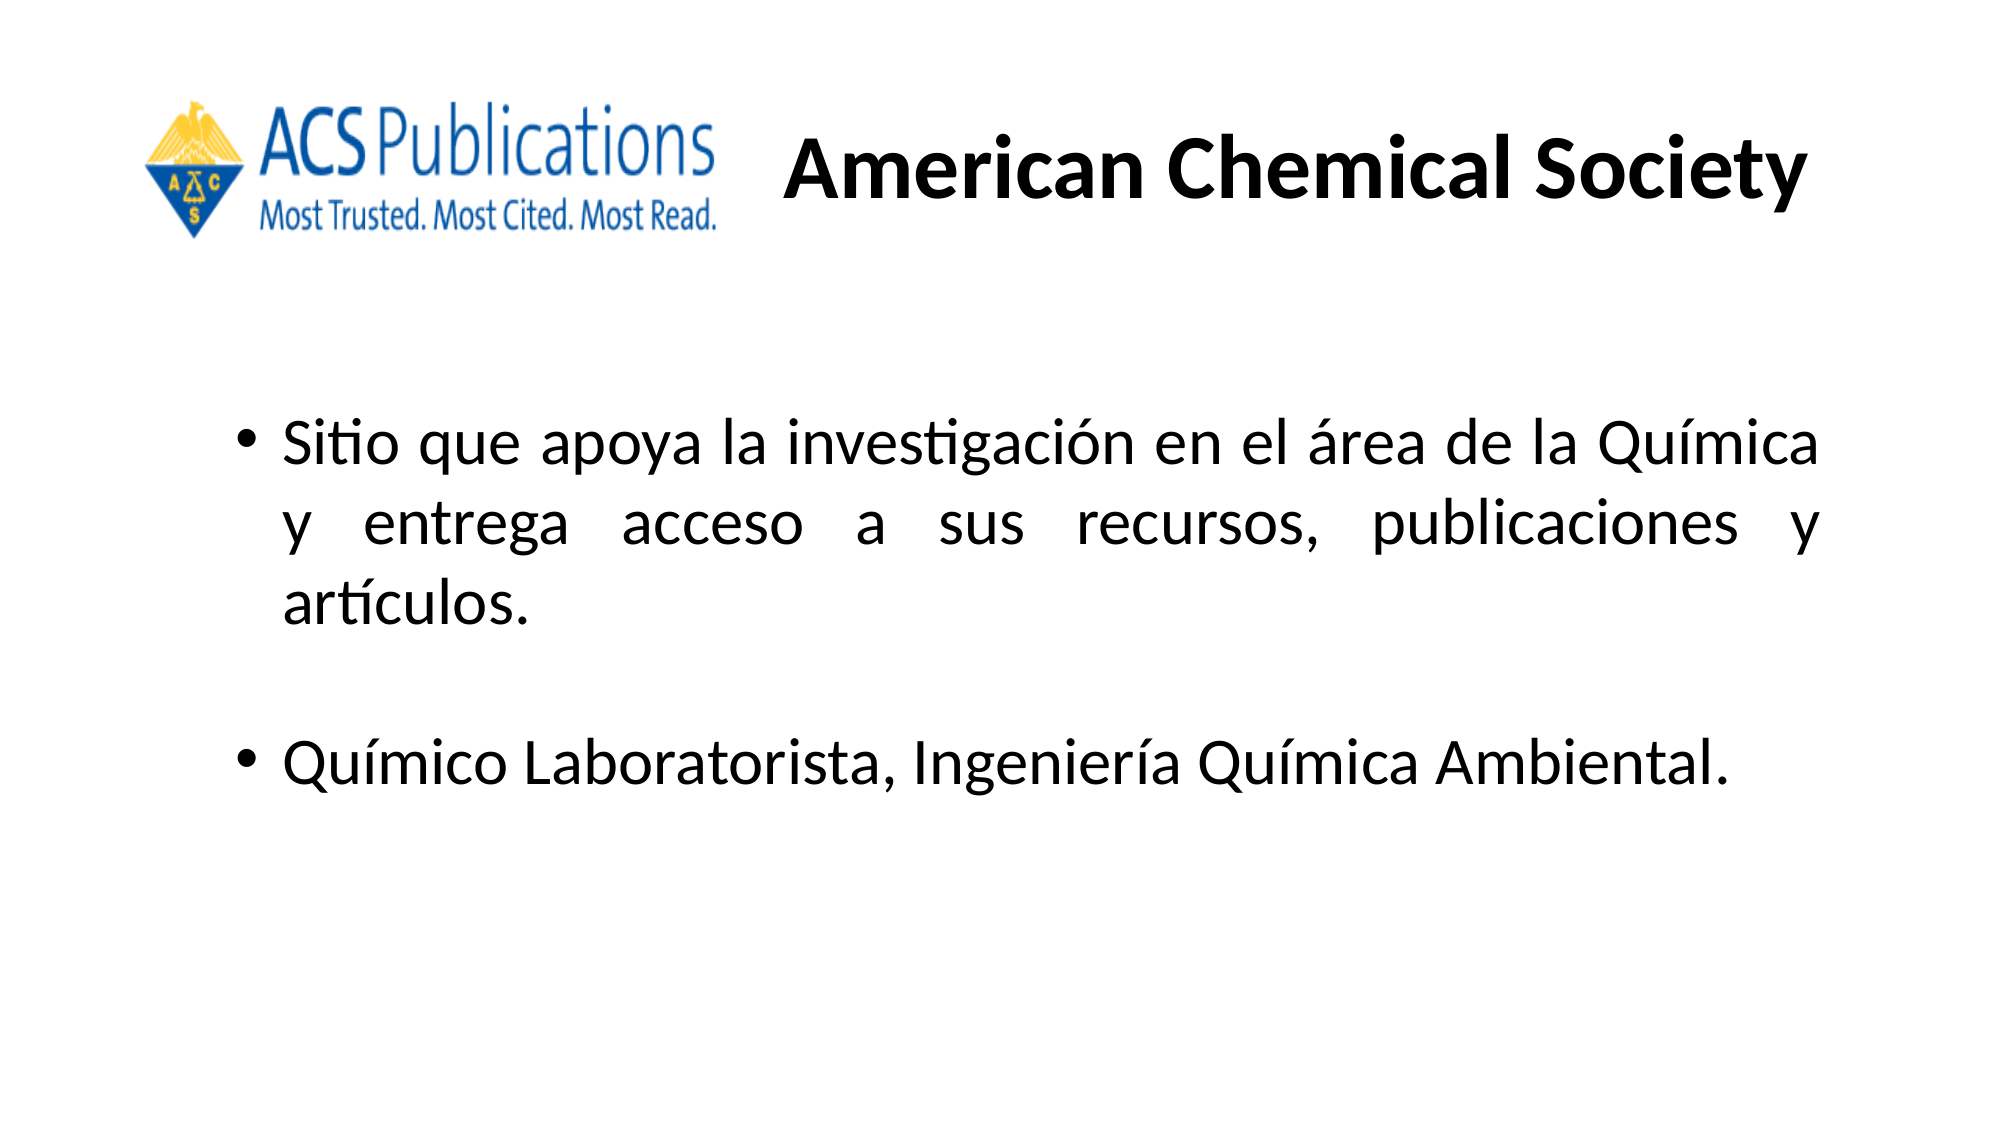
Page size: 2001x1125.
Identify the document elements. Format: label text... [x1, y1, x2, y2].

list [137, 86, 724, 251]
title American Chemical Society [137, 59, 1863, 278]
text_box Sitio que apoya la investigación en el área de la Química y entrega acceso a sus recursos, publicaciones y artículos. Químico Laboratorista, Ingeniería Química Ambiental. [220, 390, 1838, 805]
